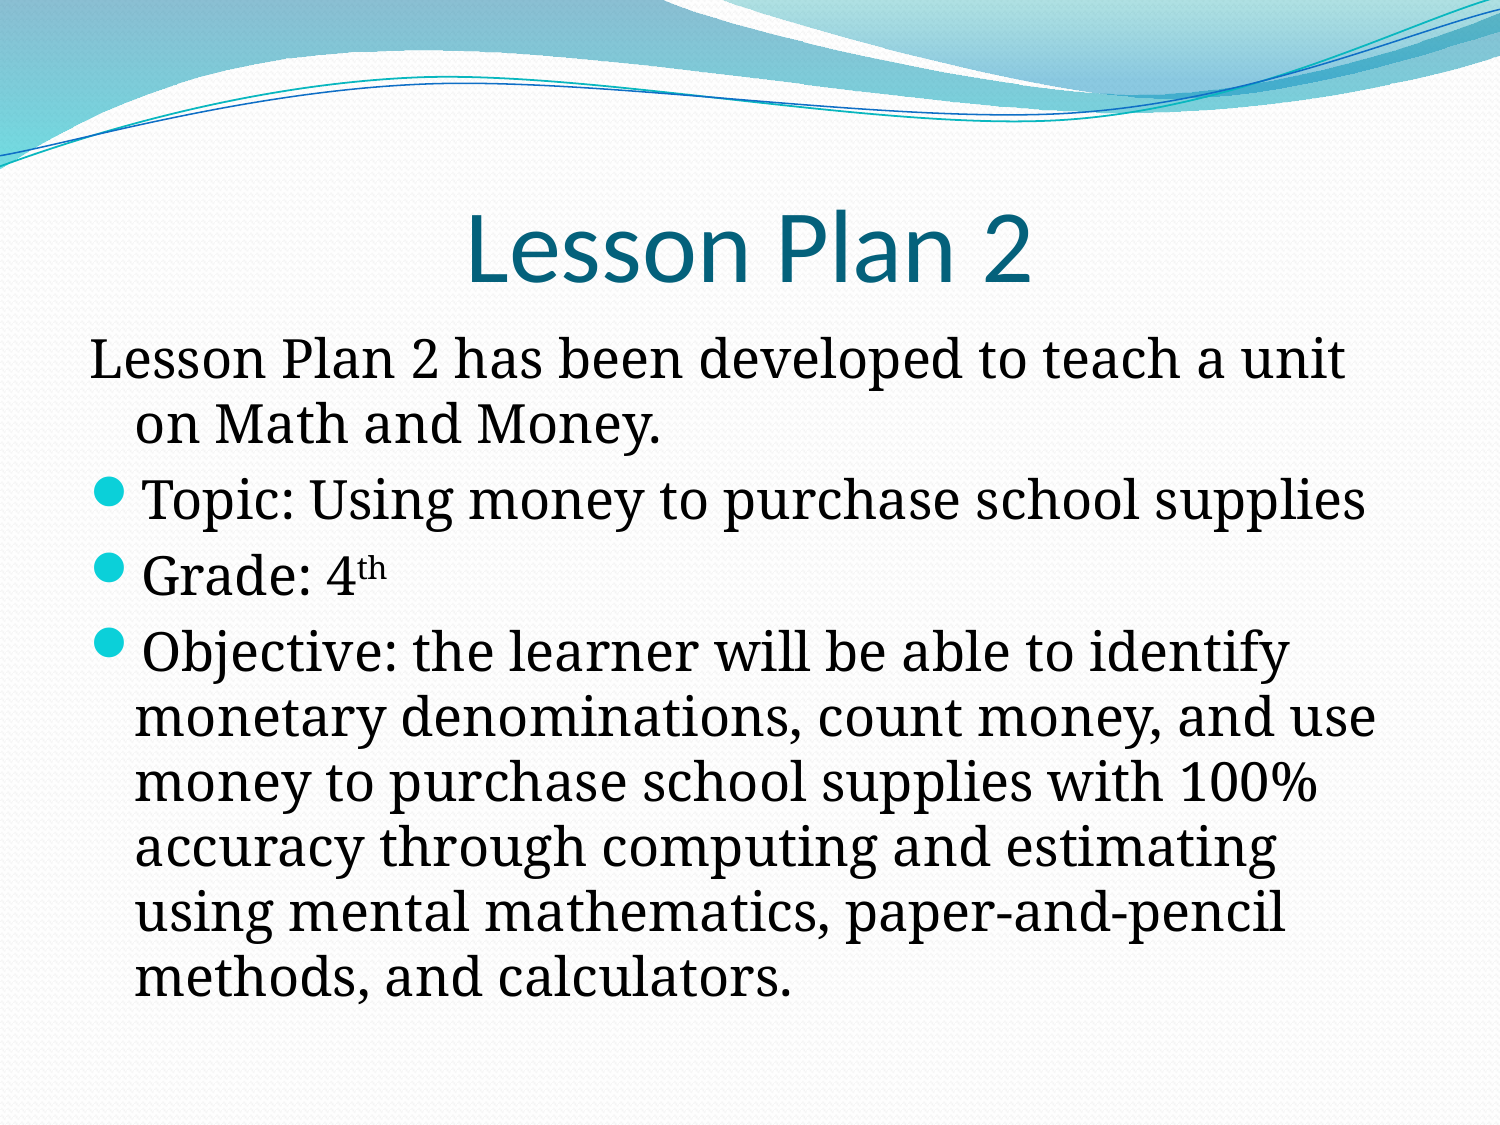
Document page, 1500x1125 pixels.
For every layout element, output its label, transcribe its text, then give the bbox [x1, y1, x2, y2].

list Lesson Plan 2 has been developed to teach a unit on Math and Money. Topic: Using money to purchase school supplies Grade: 4th Objective: the learner will be able to identify monetary denominations, count money, and use money to purchase school supplies with 100% accuracy through computing and estimating using mental mathematics, paper-and-pencil methods, and calculators. [75, 317, 1425, 1038]
title Lesson Plan 2 [75, 115, 1425, 303]
